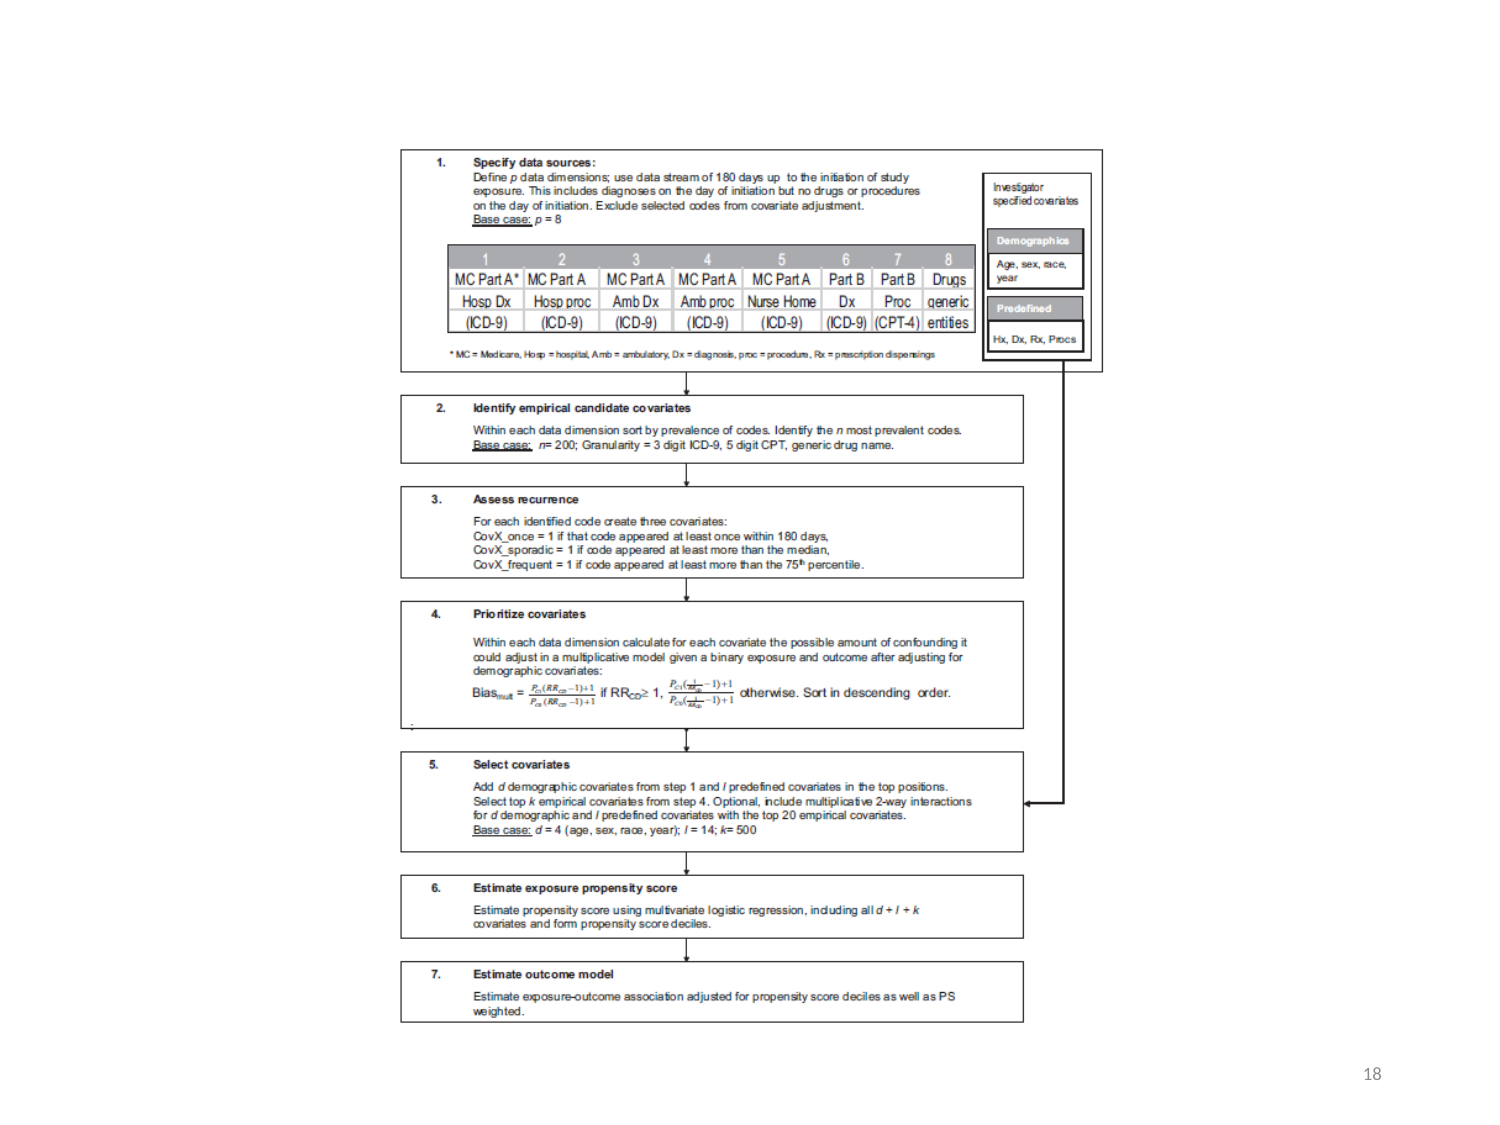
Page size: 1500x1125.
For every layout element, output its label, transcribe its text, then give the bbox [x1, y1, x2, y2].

slide_number 18 [1059, 1042, 1397, 1103]
picture [387, 137, 1113, 1029]
